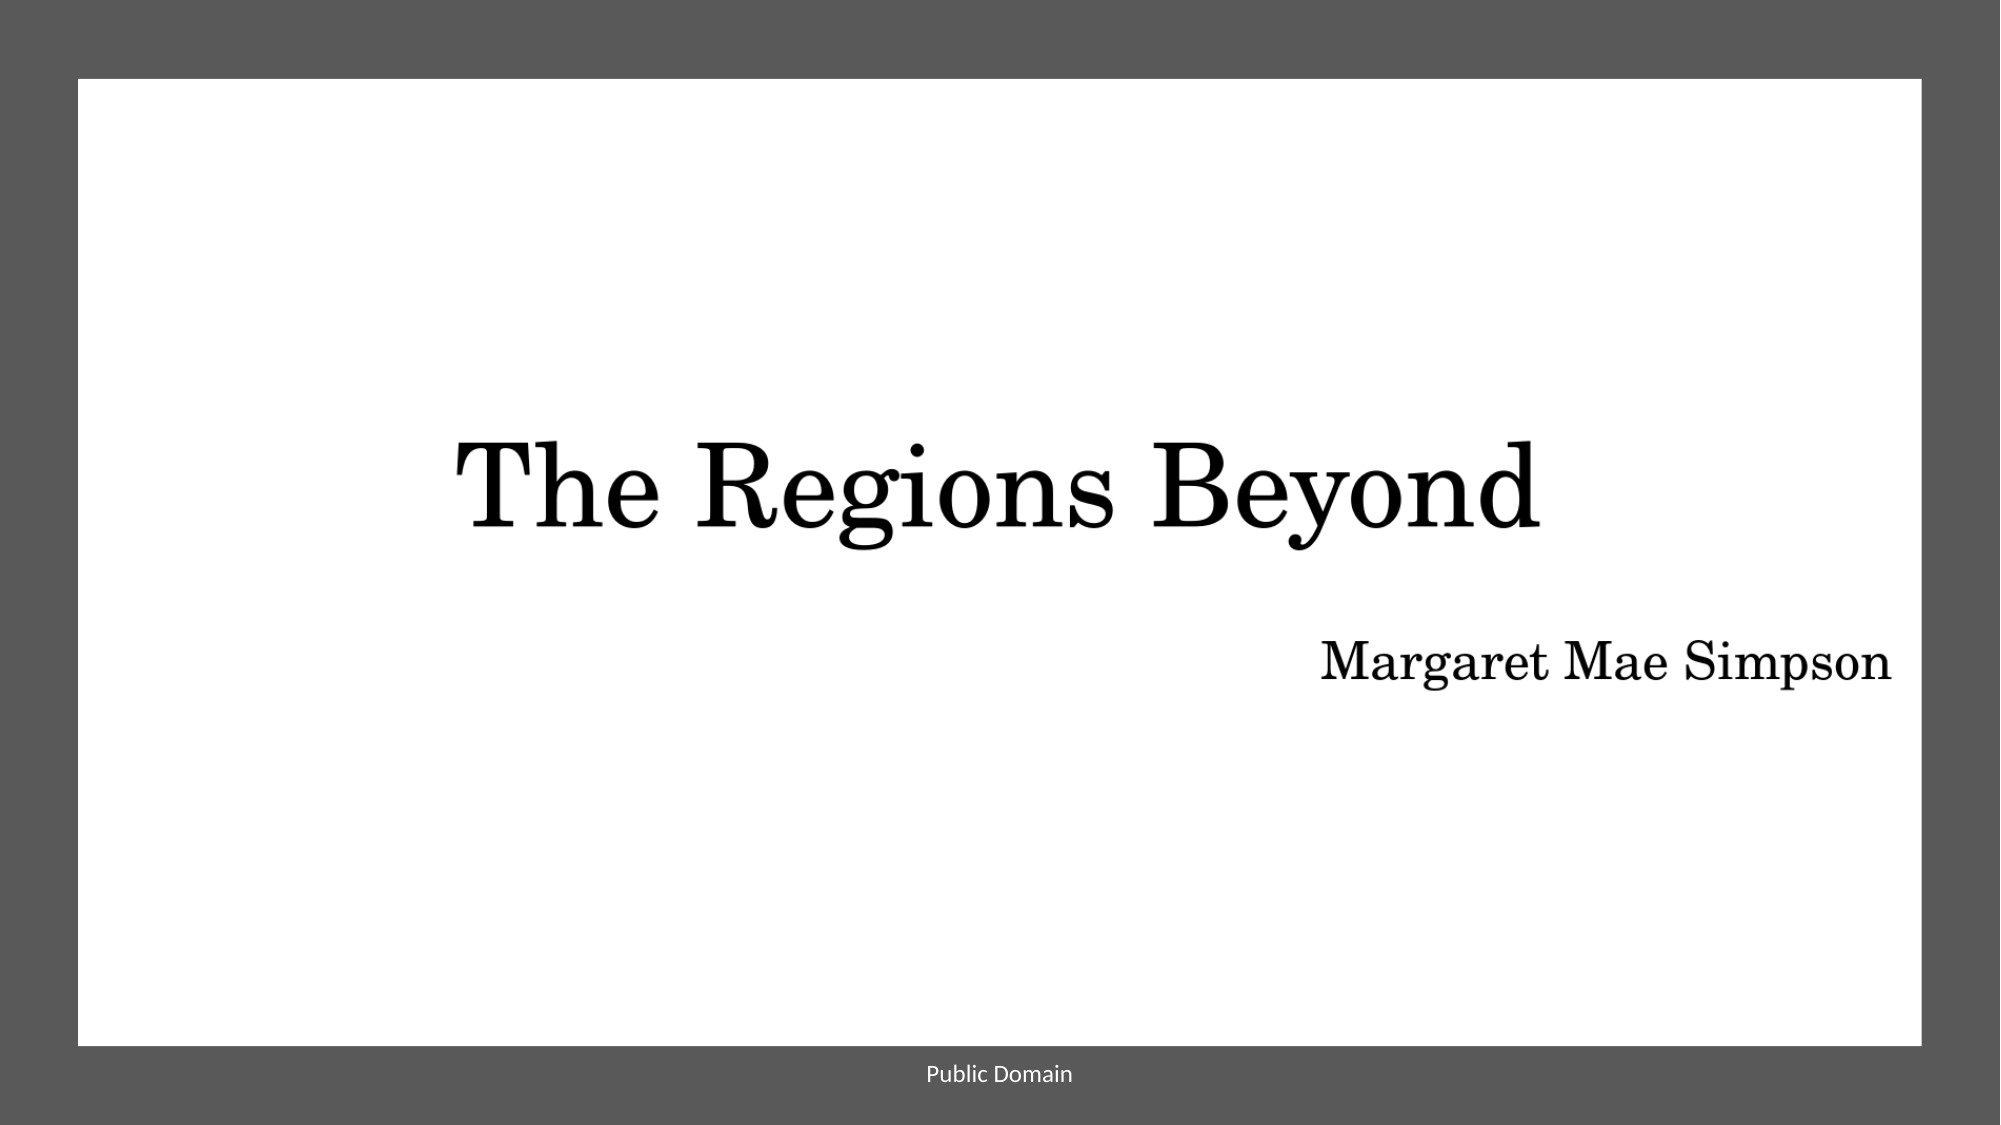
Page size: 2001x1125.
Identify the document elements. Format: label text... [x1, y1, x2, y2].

picture [105, 428, 1895, 697]
footer Public Domain [662, 1042, 1338, 1103]
text_box [0, 0, 2000, 1125]
text_box [77, 78, 1923, 1047]
